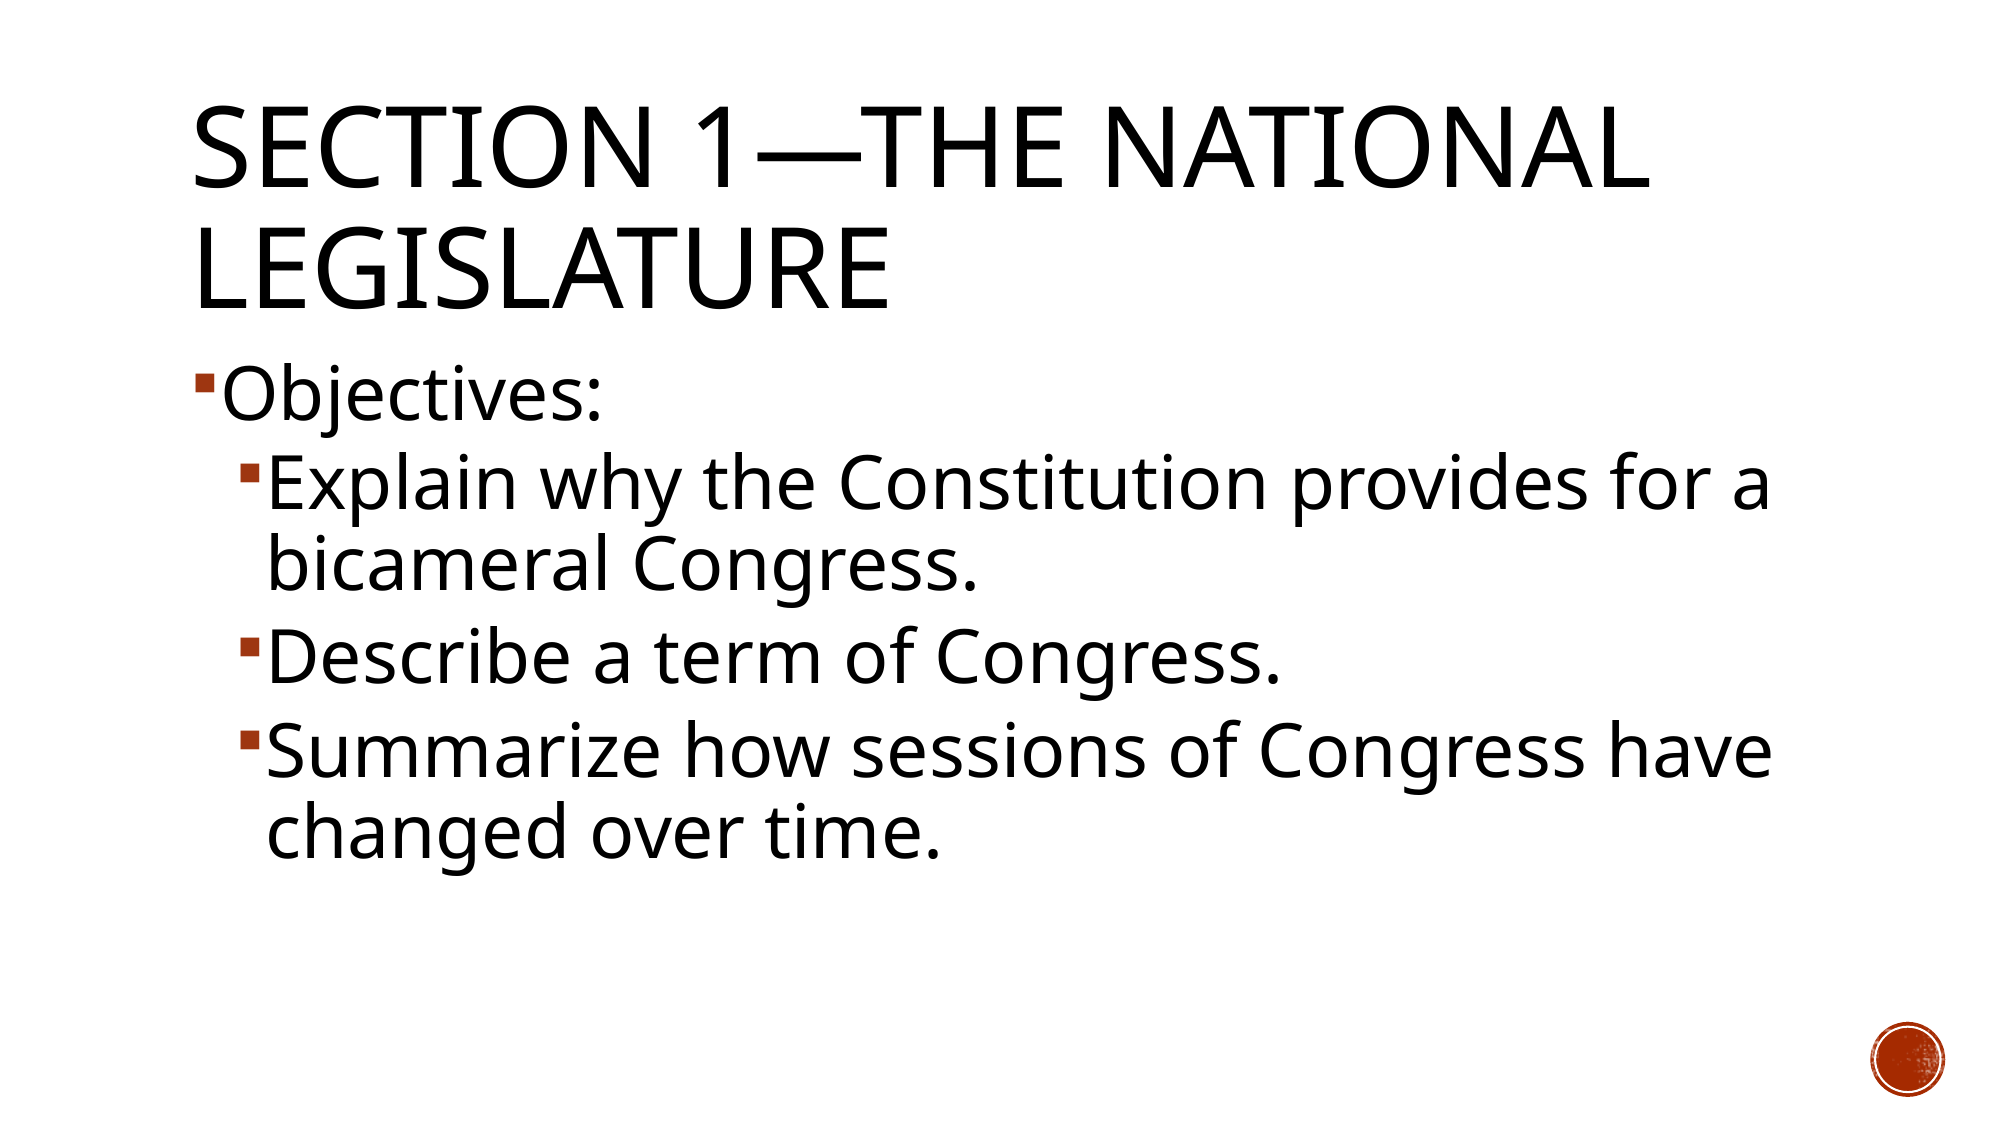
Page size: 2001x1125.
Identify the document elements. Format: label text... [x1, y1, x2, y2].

list Objectives: Explain why the Constitution provides for a bicameral Congress. Describe a term of Congress. Summarize how sessions of Congress have changed over time. [175, 348, 1826, 1013]
title Section 1—The National Legislature [175, 79, 1826, 344]
